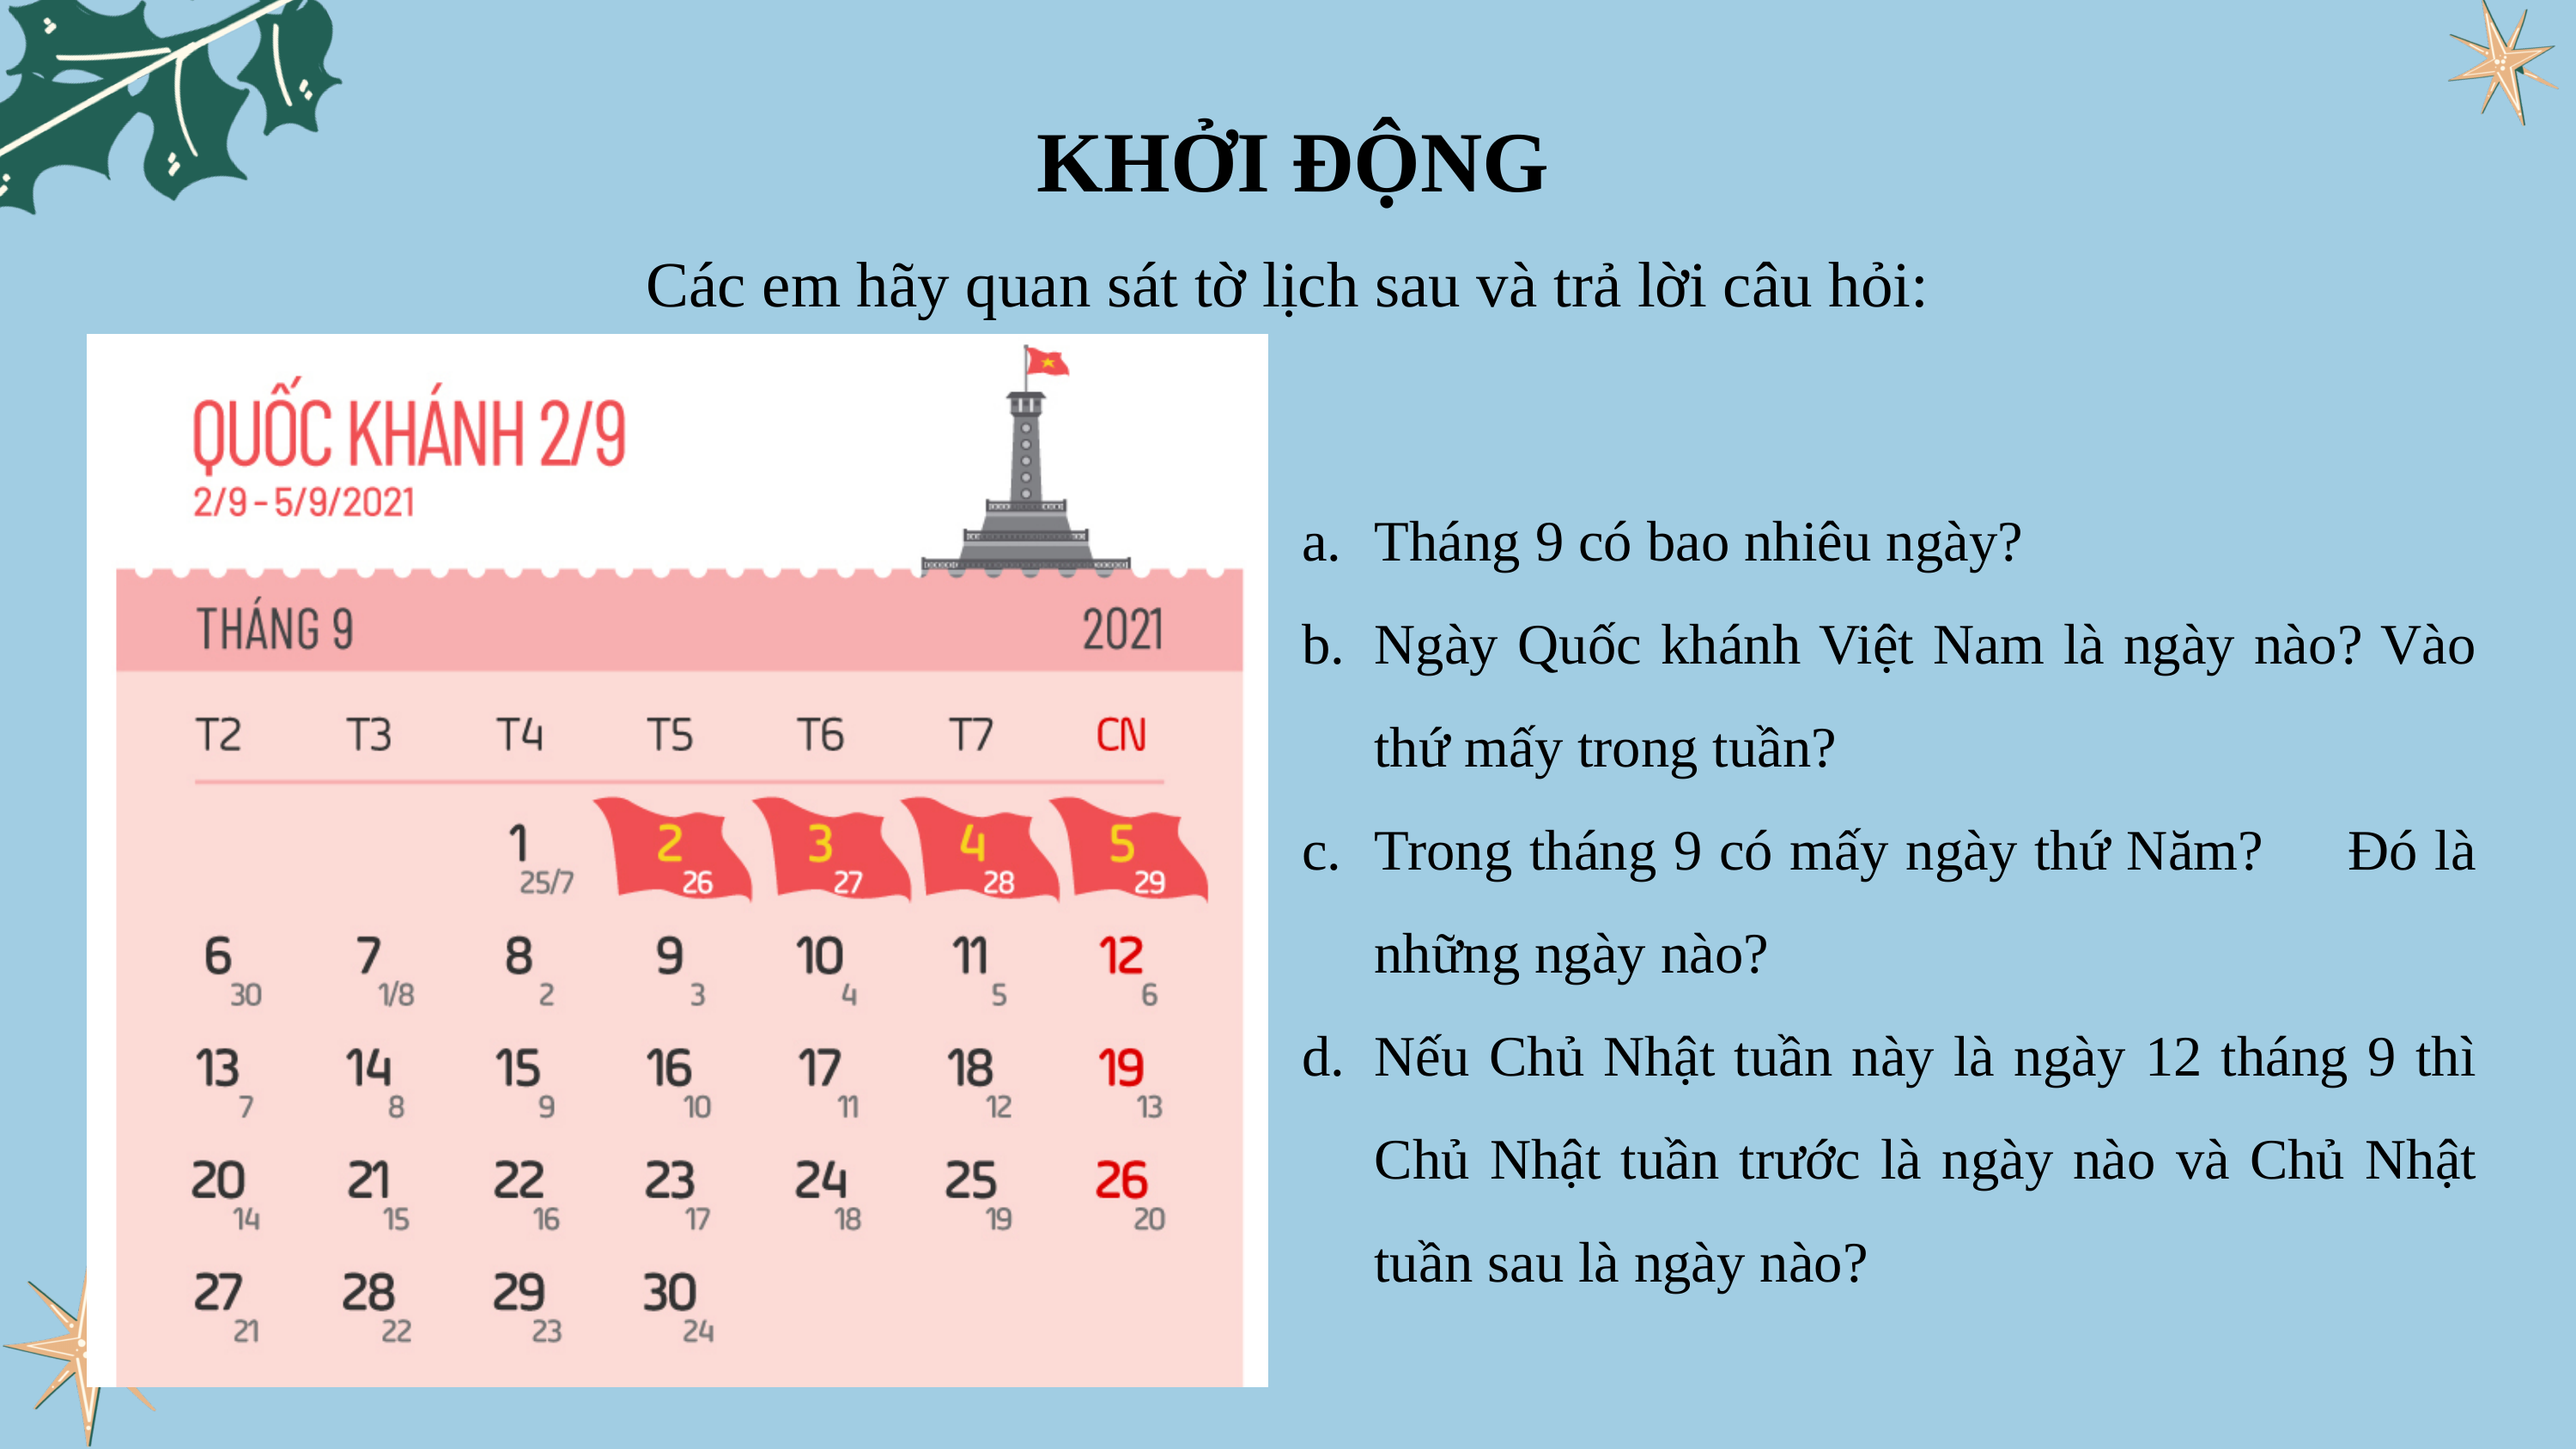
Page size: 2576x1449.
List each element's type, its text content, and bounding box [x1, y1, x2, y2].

picture [2427, 0, 2575, 143]
text_box KHỞI ĐỘNG [332, 48, 2254, 197]
text_box Các em hãy quan sát tờ lịch sau và trả lời câu hỏi: [290, 197, 2335, 327]
text_box Tháng 9 có bao nhiêu ngày? Ngày Quốc khánh Việt Nam là ngày nào? Vào thứ mấy trong tuần? Trong tháng 9 có mấy ngày thứ Năm? Đó là những ngày nào? Nếu Chủ Nhật tuần này là ngày 12 tháng 9 thì Chủ Nhật tuần trước là ngày nào và Chủ Nhật tuần sau là ngày nào? [1289, 463, 2491, 1300]
picture [0, 0, 1268, 1448]
